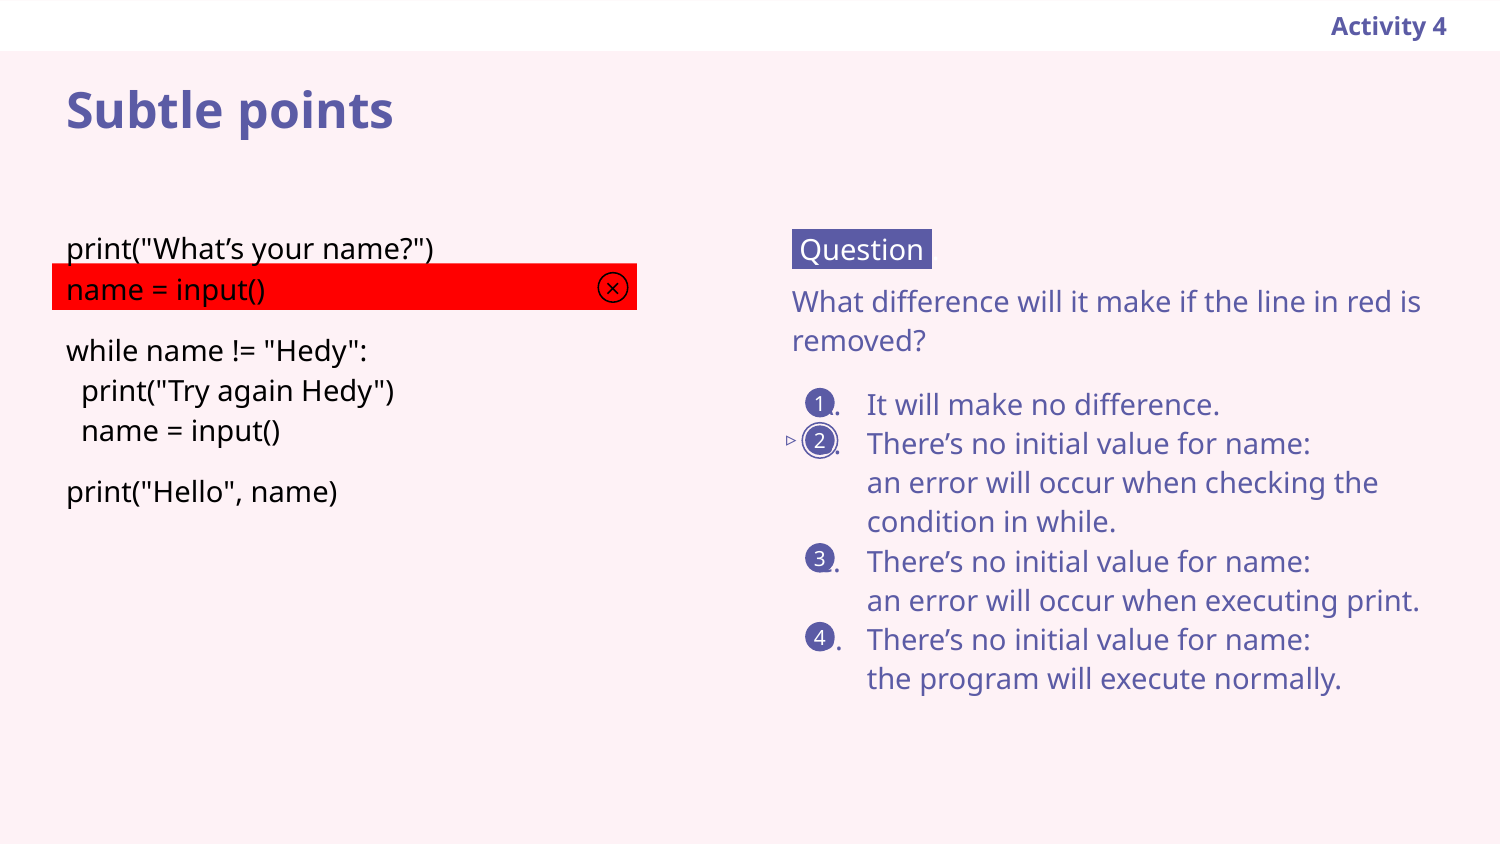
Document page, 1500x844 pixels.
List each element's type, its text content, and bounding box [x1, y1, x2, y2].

text_box 3 [805, 543, 835, 573]
text_box print("What’s your name?") name = input() while name != "Hedy": print("Try again Hedy") name = input() print("Hello", name) [50, 210, 863, 559]
text_box Question . What difference will it make if the line in red is removed? It will make no difference. There’s no initial value for name: an error will occur when checking the condition in while. There’s no initial value for name: an error will occur when executing print. There’s no initial value for name: the program will execute normally. [776, 211, 1448, 756]
text_box 1 [805, 387, 835, 418]
text_box Subtle points [51, 51, 1449, 167]
text_box [862, 211, 1448, 271]
text_box 4 [805, 621, 835, 652]
subtitle Activity 4 [862, 0, 1448, 51]
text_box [51, 263, 638, 311]
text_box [773, 420, 838, 459]
